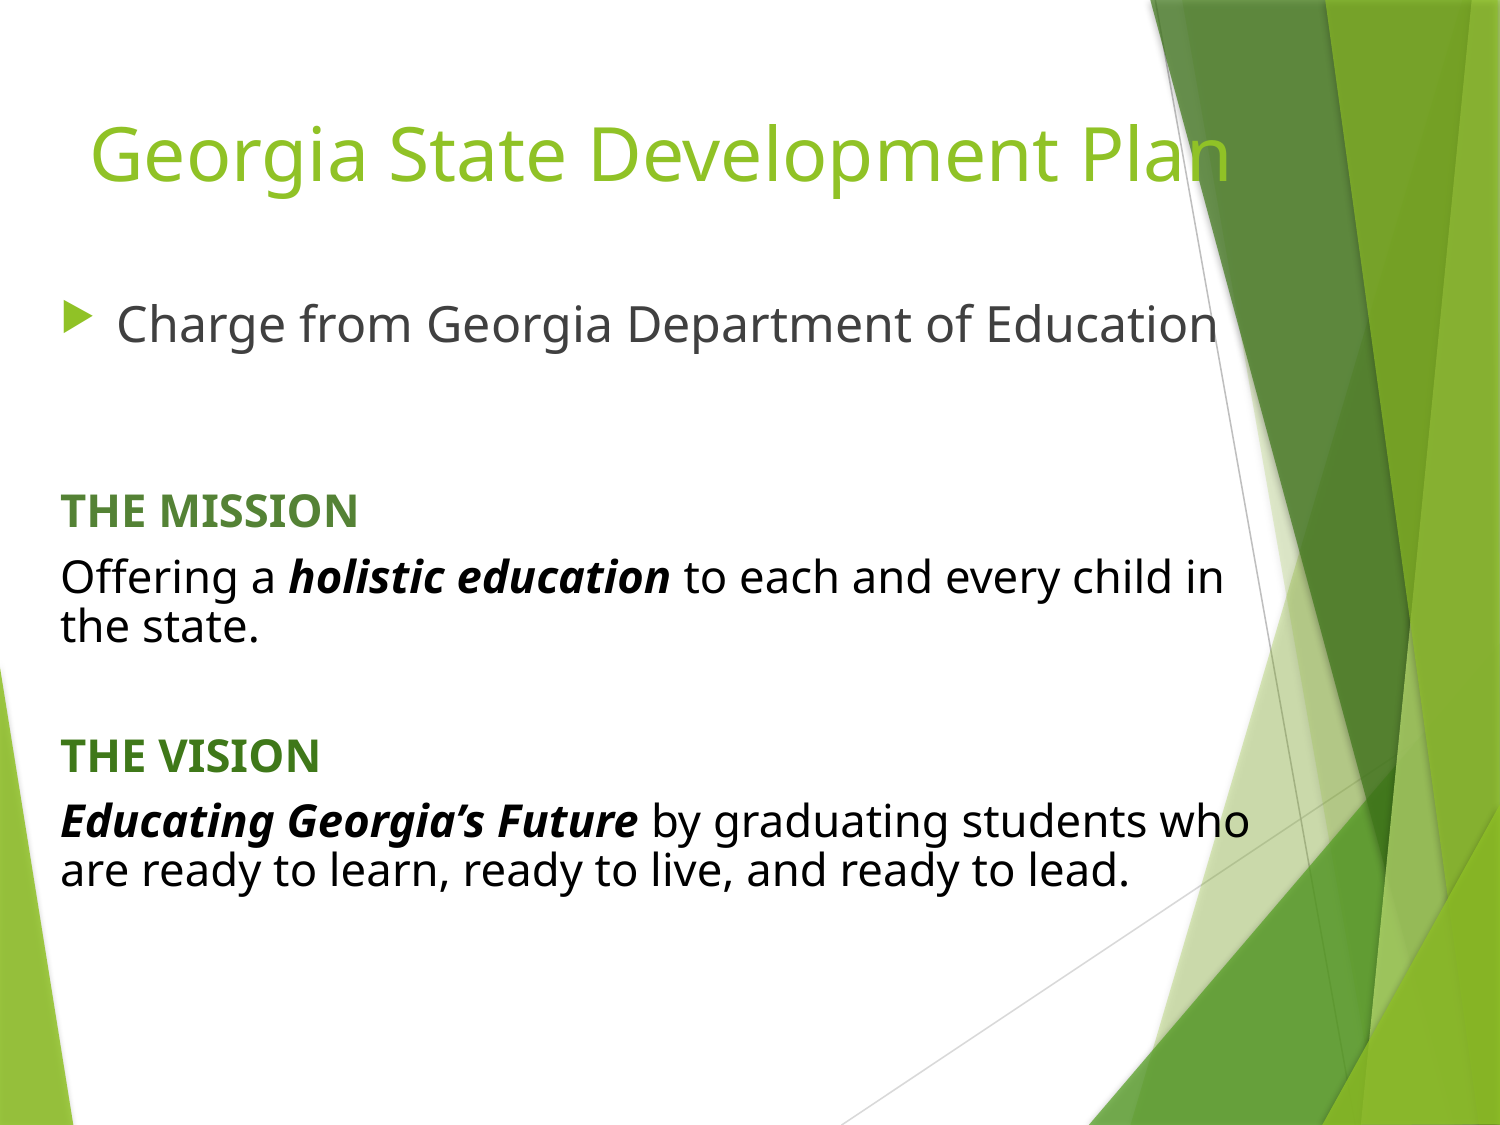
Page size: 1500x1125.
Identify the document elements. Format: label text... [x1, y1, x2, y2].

list Charge from Georgia Department of Education [45, 284, 1340, 396]
title Georgia State Development Plan [74, 98, 1310, 284]
text_box THE MISSION Offering a holistic education to each and every child in the state. THE VISION Educating Georgia’s Future by graduating students who are ready to learn, ready to live, and ready to lead. [45, 481, 1322, 913]
